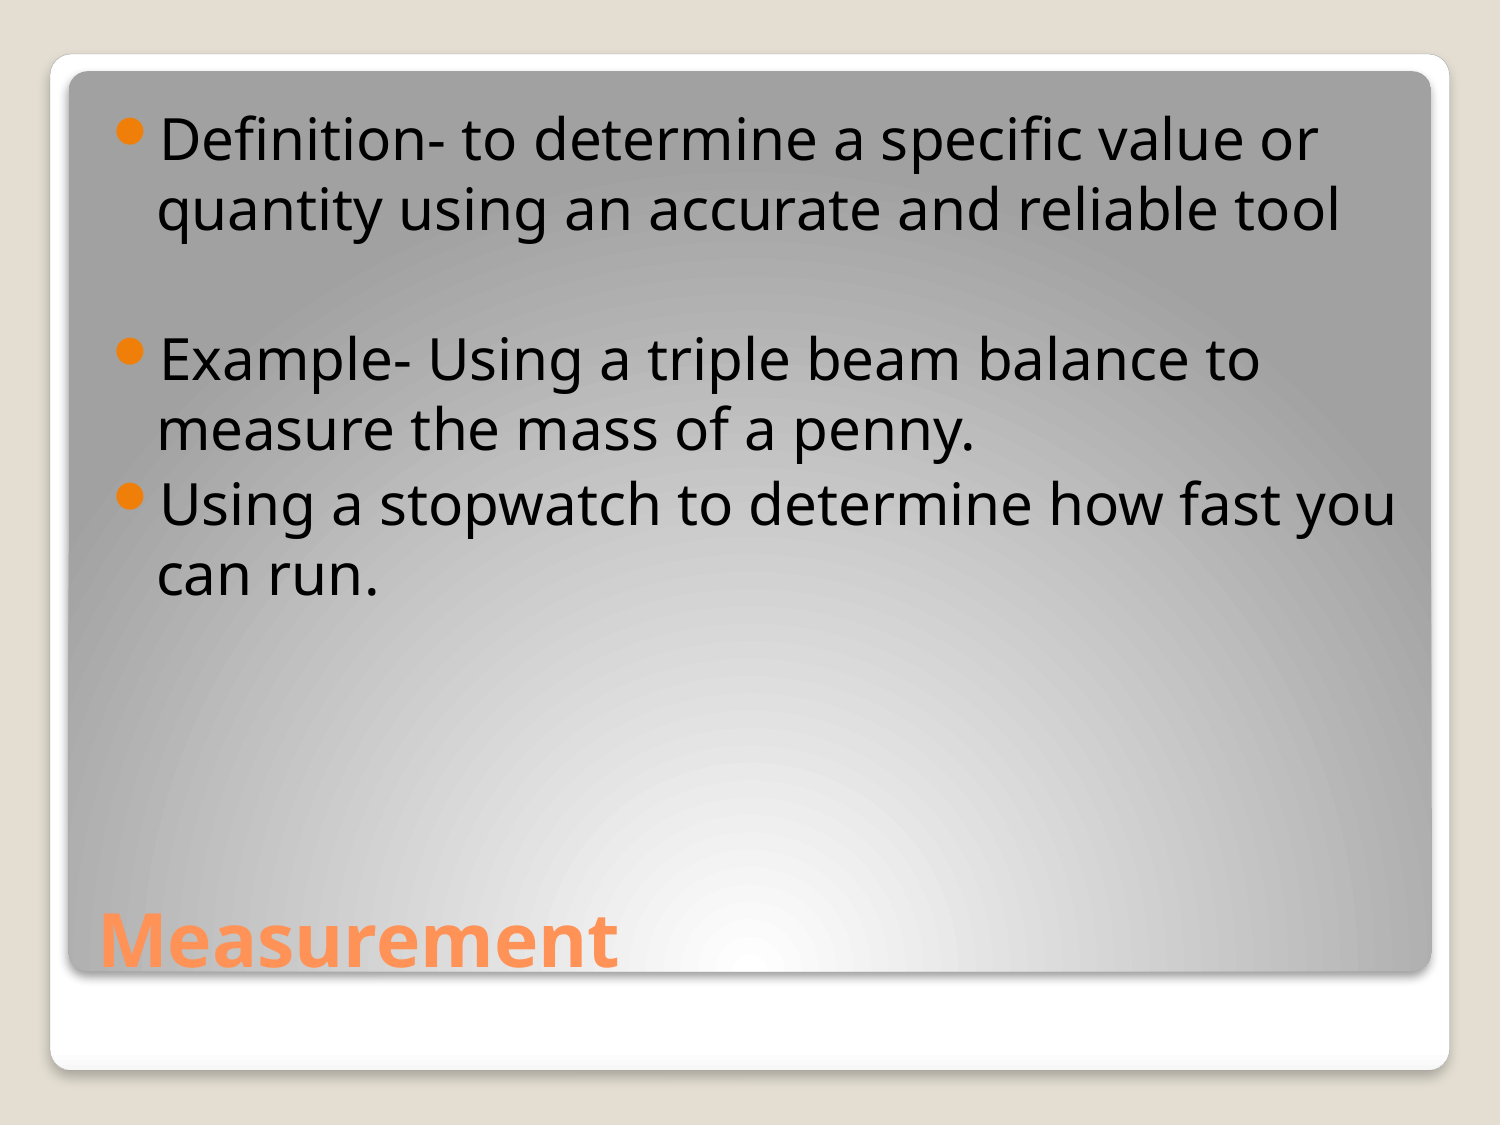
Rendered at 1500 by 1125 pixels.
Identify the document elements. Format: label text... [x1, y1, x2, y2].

list Definition- to determine a specific value or quantity using an accurate and reliable tool Example- Using a triple beam balance to measure the mass of a penny. Using a stopwatch to determine how fast you can run. [82, 86, 1425, 774]
title Measurement [82, 817, 1425, 990]
